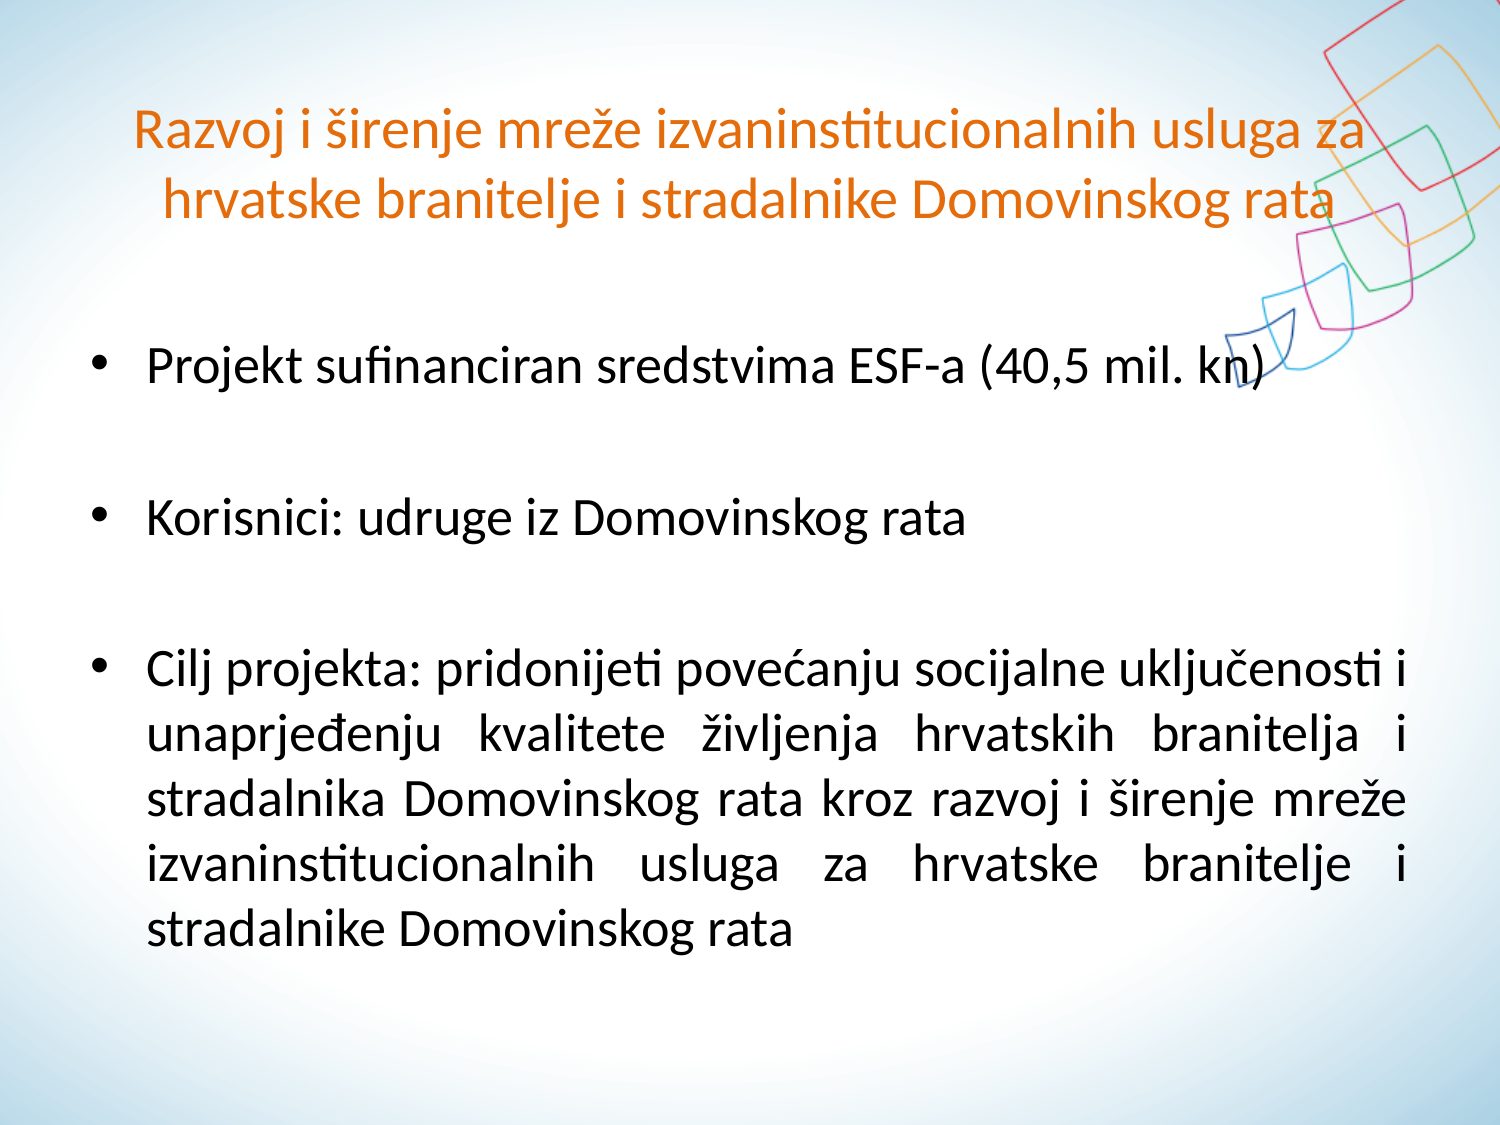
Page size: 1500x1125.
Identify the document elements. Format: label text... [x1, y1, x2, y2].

list Projekt sufinanciran sredstvima ESF-a (40,5 mil. kn) Korisnici: udruge iz Domovinskog rata Cilj projekta: pridonijeti povećanju socijalne uključenosti i unaprjeđenju kvalitete življenja hrvatskih branitelja i stradalnika Domovinskog rata kroz razvoj i širenje mreže izvaninstitucionalnih usluga za hrvatske branitelje i stradalnike Domovinskog rata [75, 322, 1425, 1093]
title Razvoj i širenje mreže izvaninstitucionalnih usluga za hrvatske branitelje i stradalnike Domovinskog rata [75, 45, 1425, 275]
